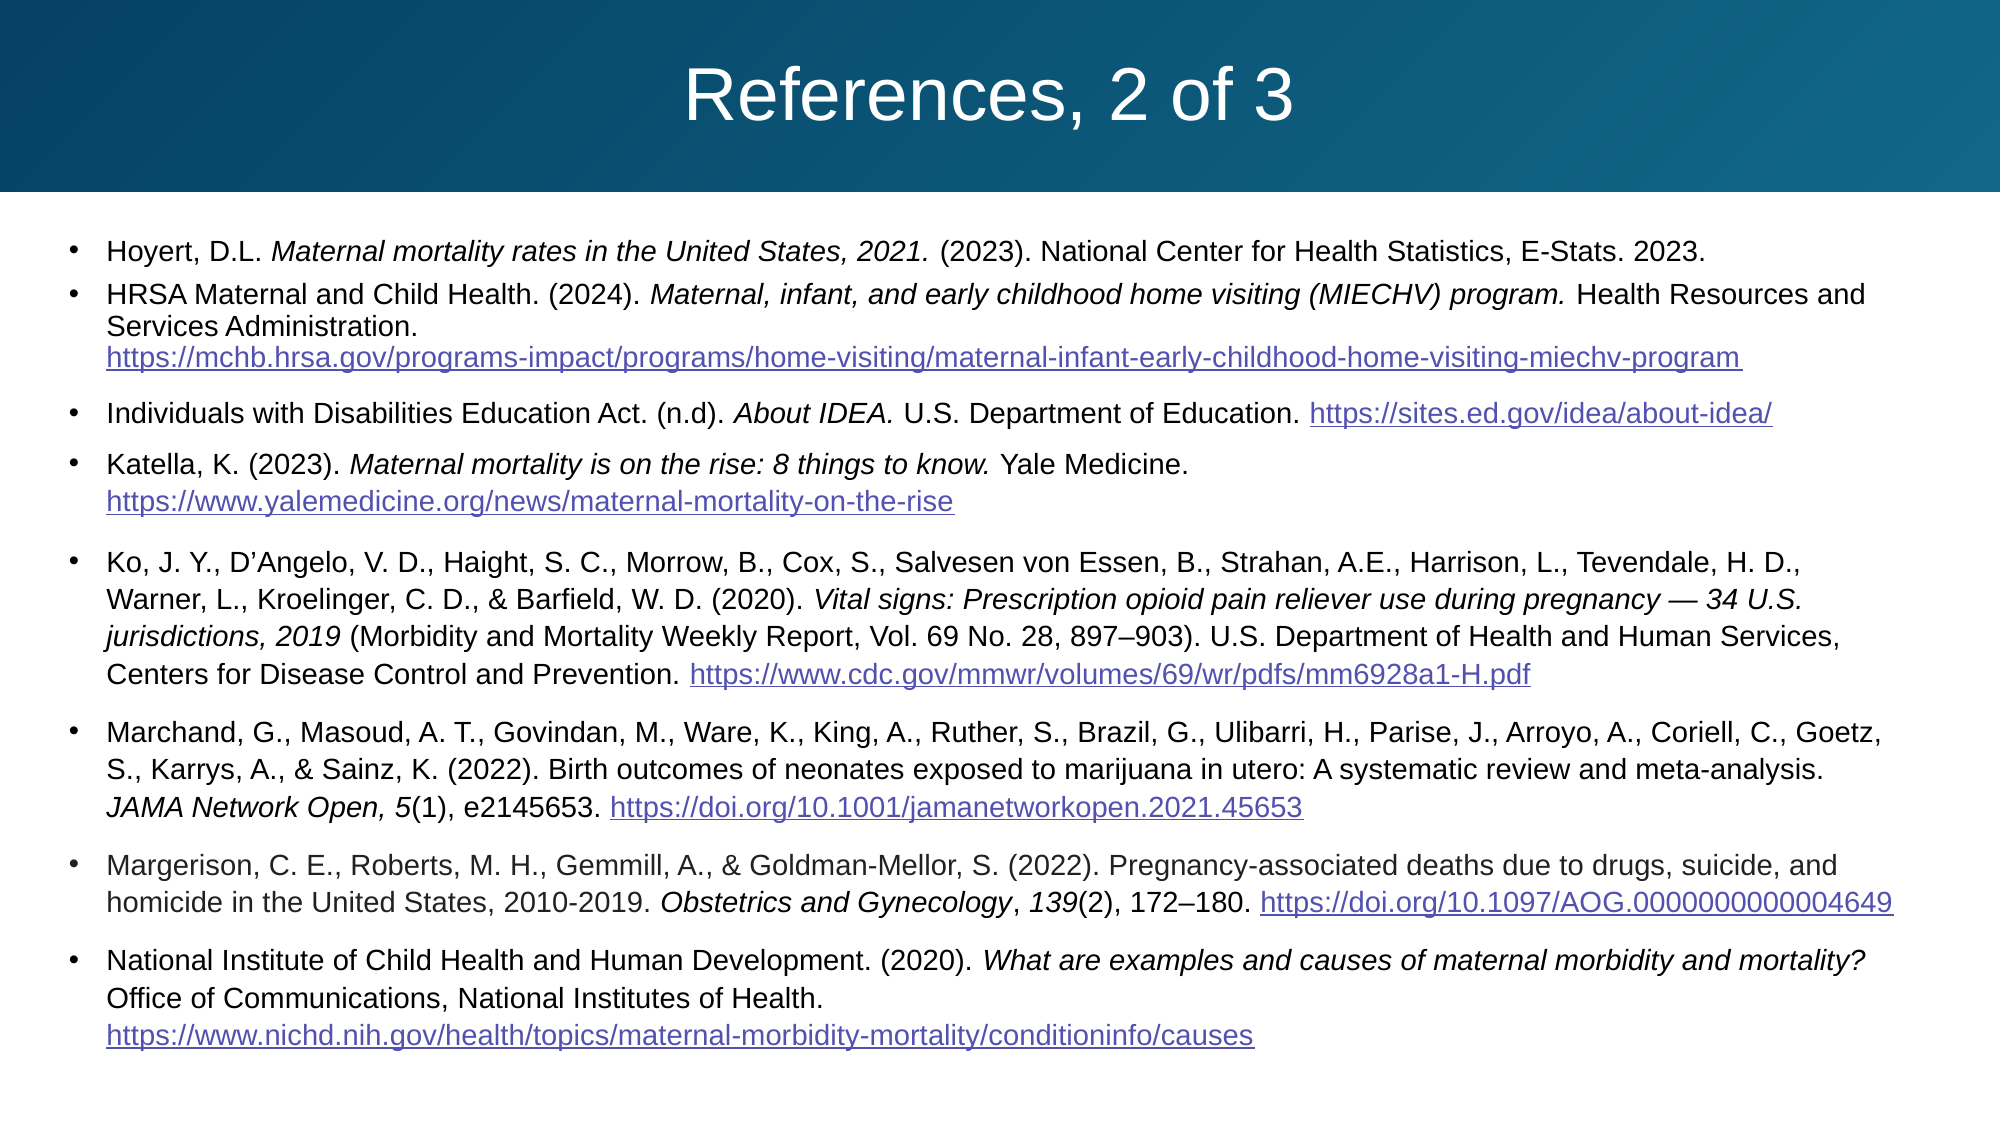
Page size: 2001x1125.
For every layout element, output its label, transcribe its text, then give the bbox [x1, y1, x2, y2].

list Hoyert, D.L. Maternal mortality rates in the United States, 2021. (2023). National Center for Health Statistics, E-Stats. 2023. HRSA Maternal and Child Health. (2024). Maternal, infant, and early childhood home visiting (MIECHV) program. Health Resources and Services Administration. https://mchb.hrsa.gov/programs-impact/programs/home-visiting/maternal-infant-early-childhood-home-visiting-miechv-program Individuals with Disabilities Education Act. (n.d). About IDEA. U.S. Department of Education. https://sites.ed.gov/idea/about-idea/ Katella, K. (2023). Maternal mortality is on the rise: 8 things to know. Yale Medicine. https://www.yalemedicine.org/news/maternal-mortality-on-the-rise Ko, J. Y., D’Angelo, V. D., Haight, S. C., Morrow, B., Cox, S., Salvesen von Essen, B., Strahan, A.E., Harrison, L., Tevendale, H. D., Warner, L., Kroelinger, C. D., & Barfield, W. D. (2020). Vital signs: Prescription opioid pain reliever use during pregnancy — 34 U.S. jurisdictions, 2019 (Morbidity and Mortality Weekly Report, Vol. 69 No. 28, 897–903). U.S. Department of Health and Human Services, Centers for Disease Control and Prevention. https://www.cdc.gov/mmwr/volumes/69/wr/pdfs/mm6928a1-H.pdf Marchand, G., Masoud, A. T., Govindan, M., Ware, K., King, A., Ruther, S., Brazil, G., Ulibarri, H., Parise, J., Arroyo, A., Coriell, C., Goetz, S., Karrys, A., & Sainz, K. (2022). Birth outcomes of neonates exposed to marijuana in utero: A systematic review and meta-analysis. JAMA Network Open, 5(1), e2145653. https://doi.org/10.1001/jamanetworkopen.2021.45653 Margerison, C. E., Roberts, M. H., Gemmill, A., & Goldman-Mellor, S. (2022). Pregnancy-associated deaths due to drugs, suicide, and homicide in the United States, 2010-2019. Obstetrics and Gynecology, 139(2), 172–180. https://doi.org/10.1097/AOG.0000000000004649 National Institute of Child Health and Human Development. (2020). What are examples and causes of maternal morbidity and mortality? Office of Communications, National Institutes of Health. https://www.nichd.nih.gov/health/topics/maternal-morbidity-mortality/conditioninfo/causes [53, 222, 1926, 1061]
title References, 2 of 3 [0, 0, 2000, 192]
